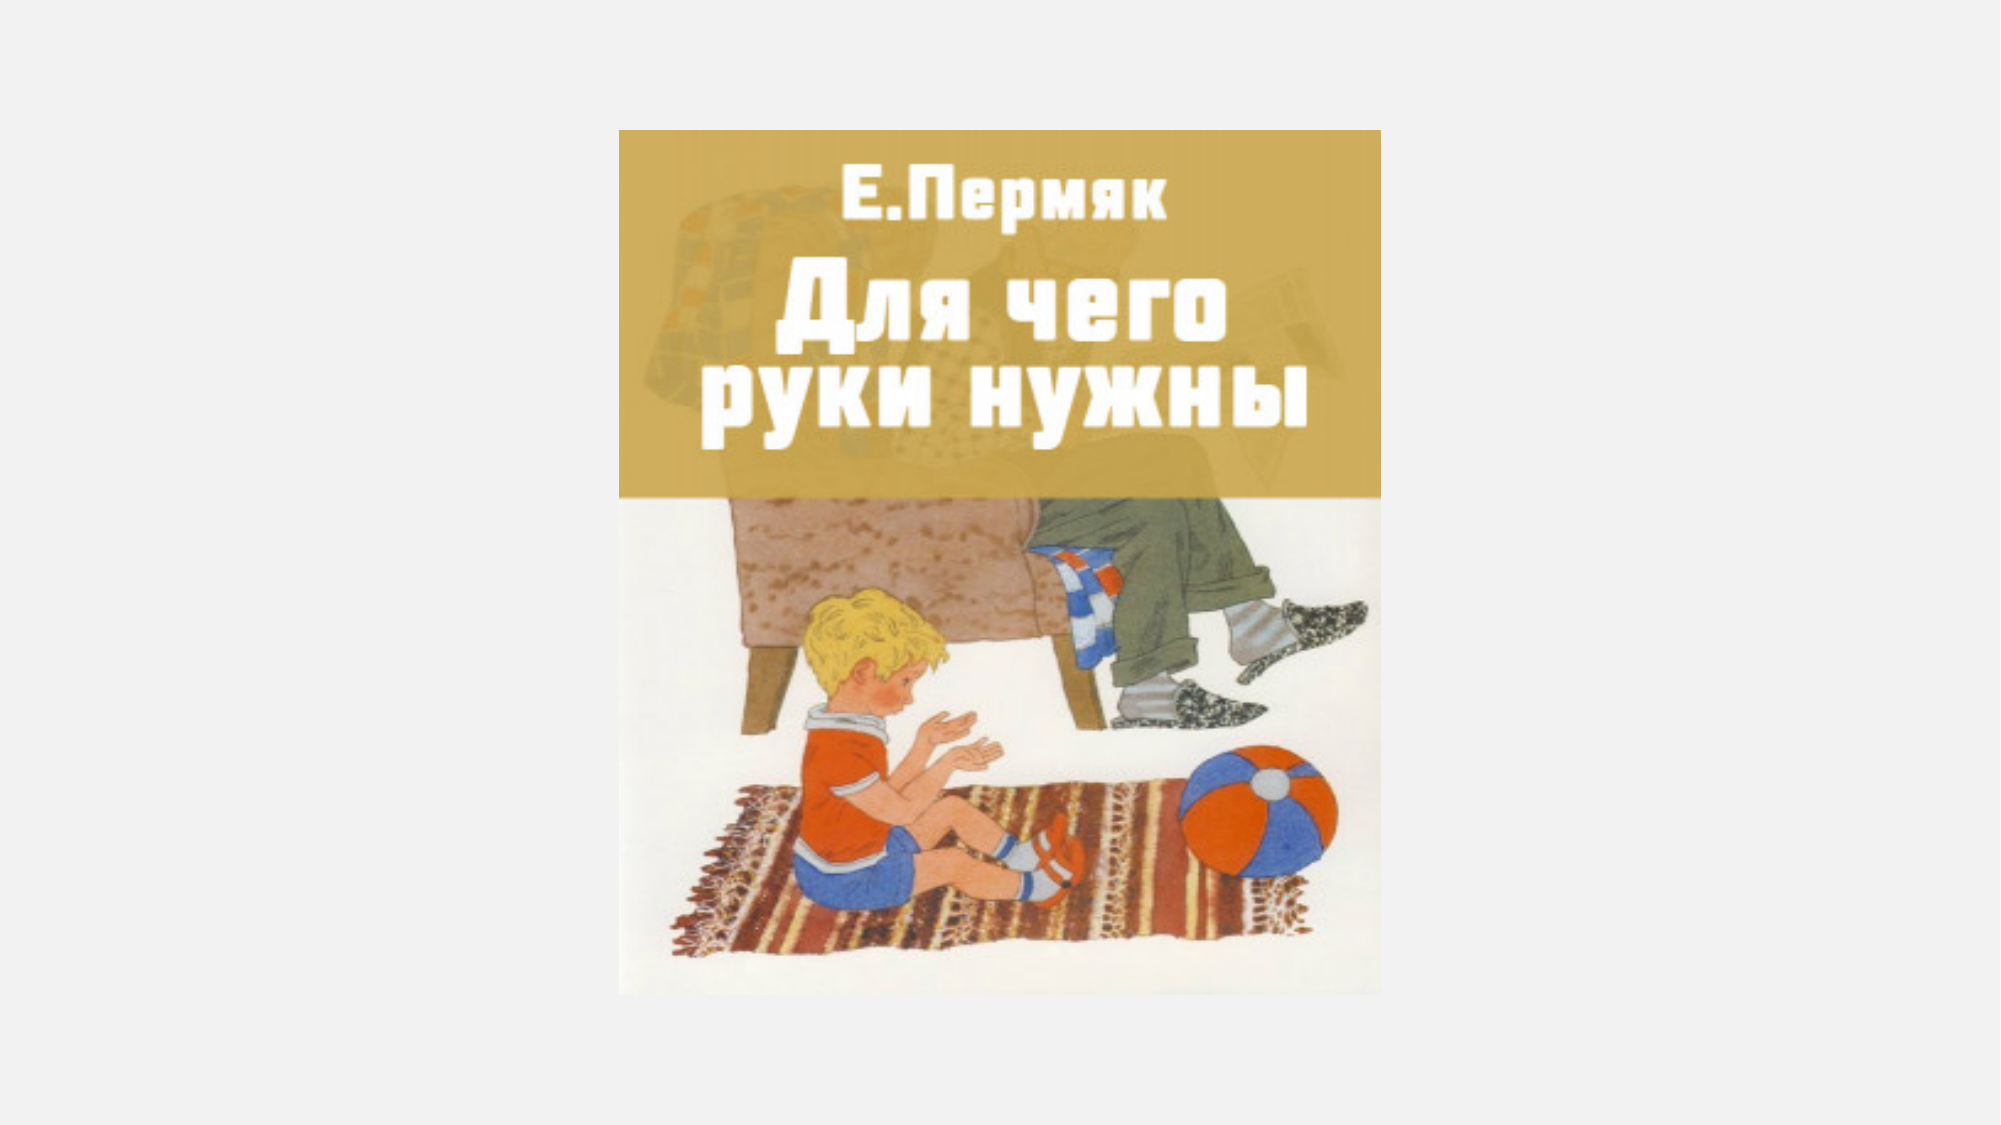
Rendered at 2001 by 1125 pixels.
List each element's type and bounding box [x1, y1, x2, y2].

list [619, 130, 1381, 995]
